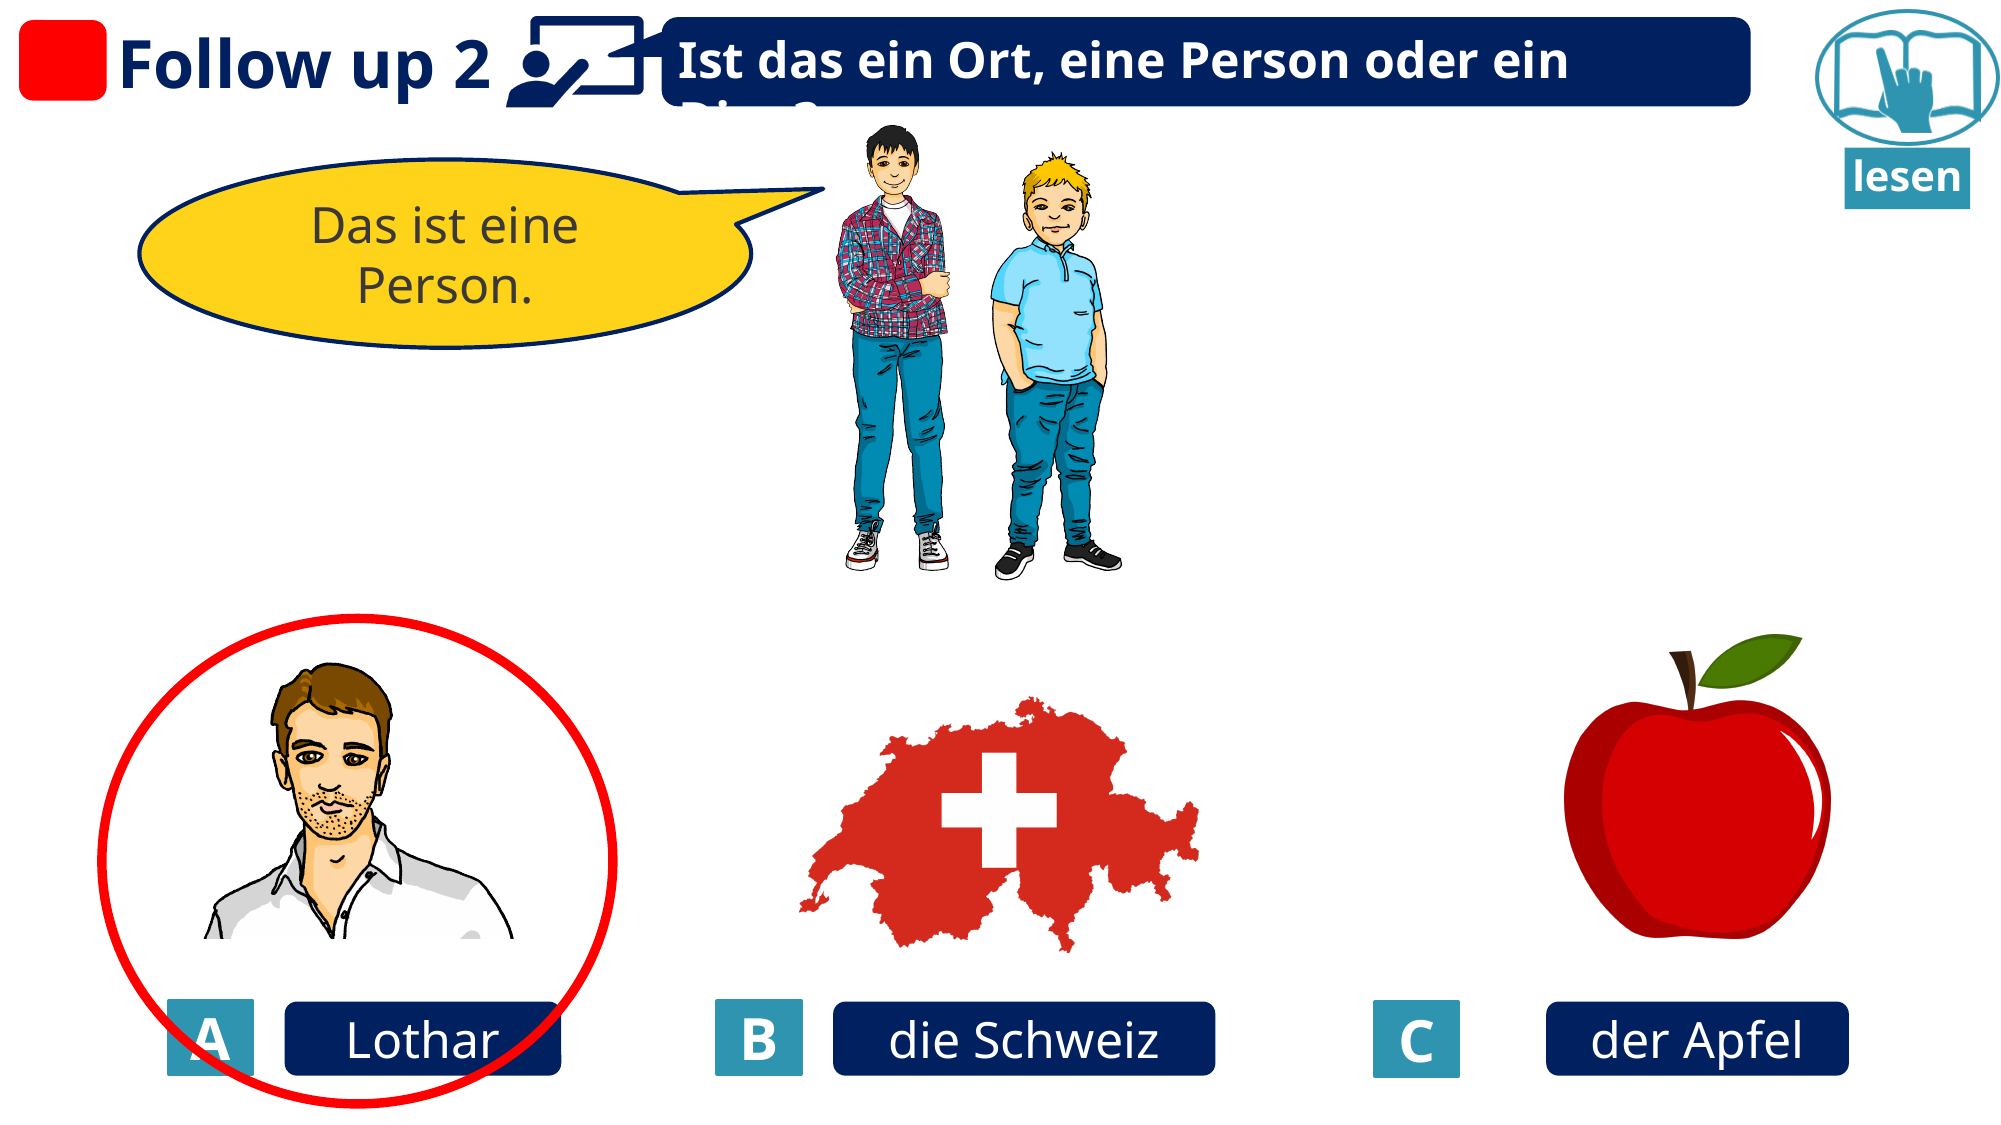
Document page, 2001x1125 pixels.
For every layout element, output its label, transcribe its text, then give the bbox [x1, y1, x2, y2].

text_box [218, 616, 497, 655]
picture [1814, 9, 2000, 147]
text_box B [715, 999, 803, 1076]
text_box Das ist eine Person. [137, 157, 826, 350]
title Follow up 2 [102, 23, 494, 110]
text_box lesen [1844, 154, 1971, 210]
text_box der Apfel [1544, 999, 1851, 1078]
text_box C [1373, 1000, 1460, 1078]
text_box die Schweiz [831, 999, 1218, 1078]
picture [499, 0, 650, 137]
text_box A [167, 1028, 231, 1076]
text_box Ist das ein Ort, eine Person oder ein Ding? [663, 21, 1733, 156]
text_box [667, 17, 1751, 107]
text_box [20, 21, 106, 100]
picture [832, 120, 953, 575]
picture [170, 656, 551, 939]
text_box [99, 698, 615, 1107]
picture [1564, 634, 1831, 939]
picture [799, 696, 1199, 953]
text_box Lothar [479, 1010, 564, 1078]
text_box [655, 27, 663, 97]
picture [966, 109, 1152, 587]
